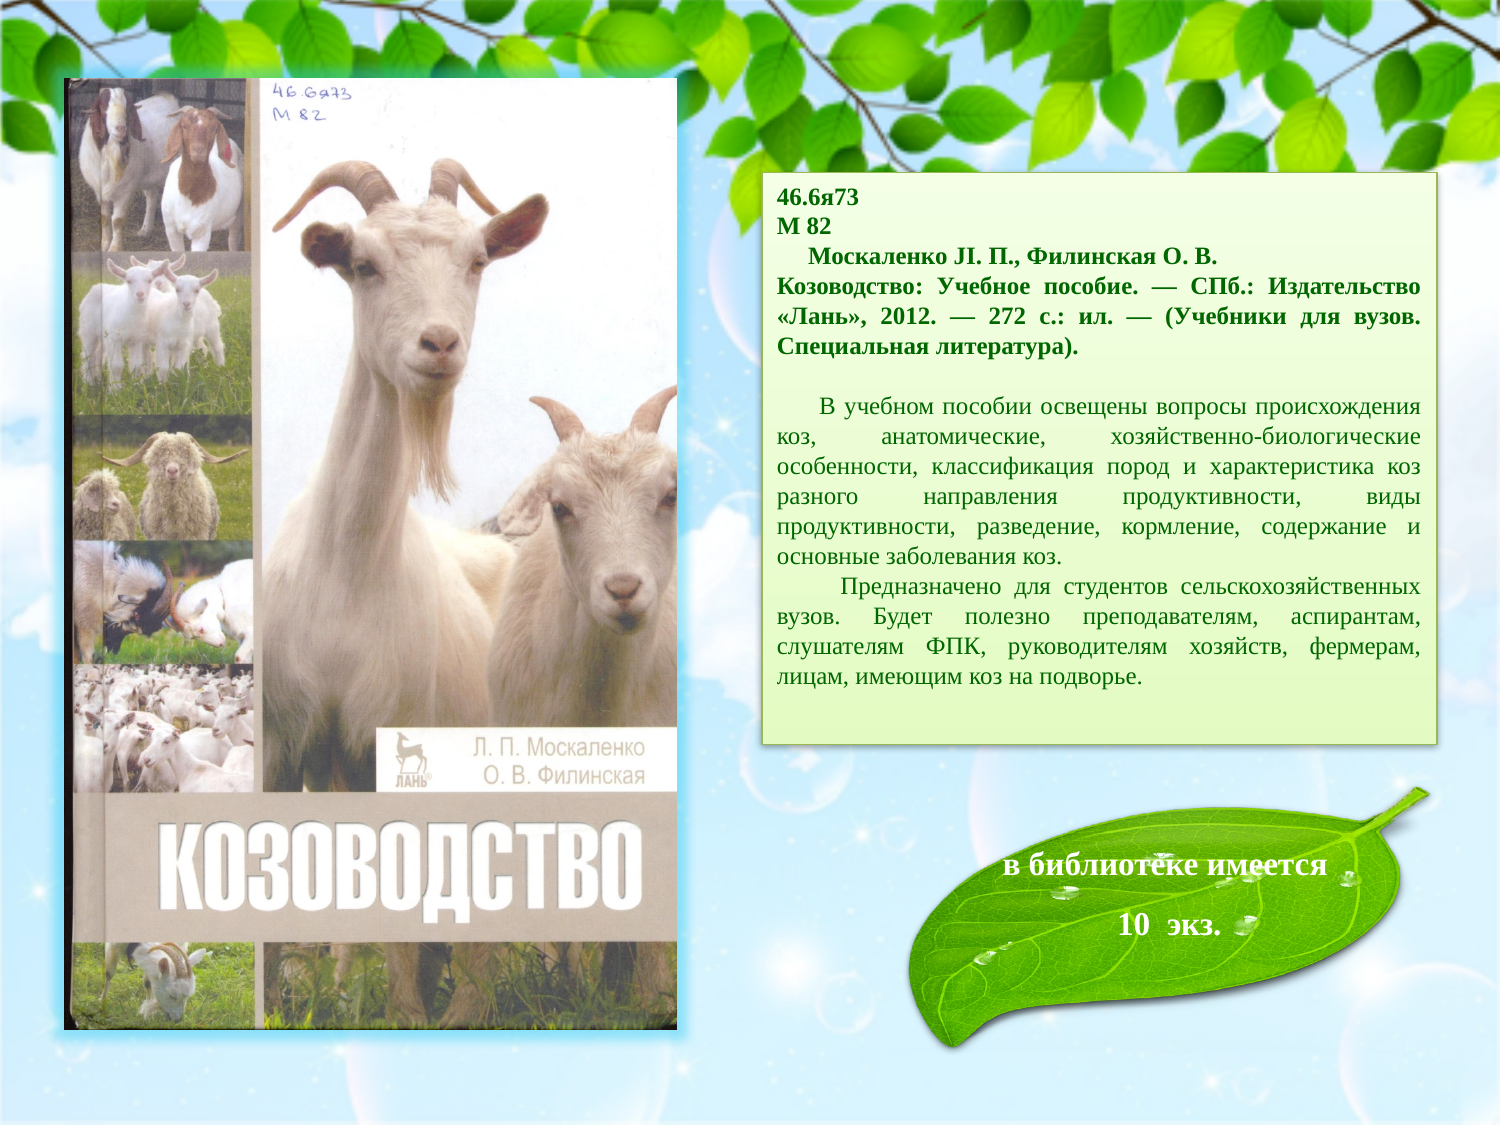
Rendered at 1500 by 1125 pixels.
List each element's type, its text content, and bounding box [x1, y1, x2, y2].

list 46.6я73 М 82 Москаленко JI. П., Филинская О. В. Козоводство: Учебное пособие. — СПб.: Издательство «Лань», 2012. — 272 с.: ил. — (Учебники для вузов. Специальная литература). В учебном пособии освещены вопросы происхождения коз, анатомические, хозяйственно-биологические особенности, классификация пород и характеристика коз разного направления продуктивности, виды продуктивности, разведение, кормление, содержание и основные заболевания коз. Предназначено для студентов сельскохозяйственных вузов. Будет полезно преподавателям, аспирантам, слушателям ФПК, руководителям хозяйств, фермерам, лицам, имеющим коз на подворье. [761, 172, 1438, 745]
text_box в библиотеке имеется 10 экз. [891, 774, 1448, 1059]
picture [0, 0, 1500, 1125]
